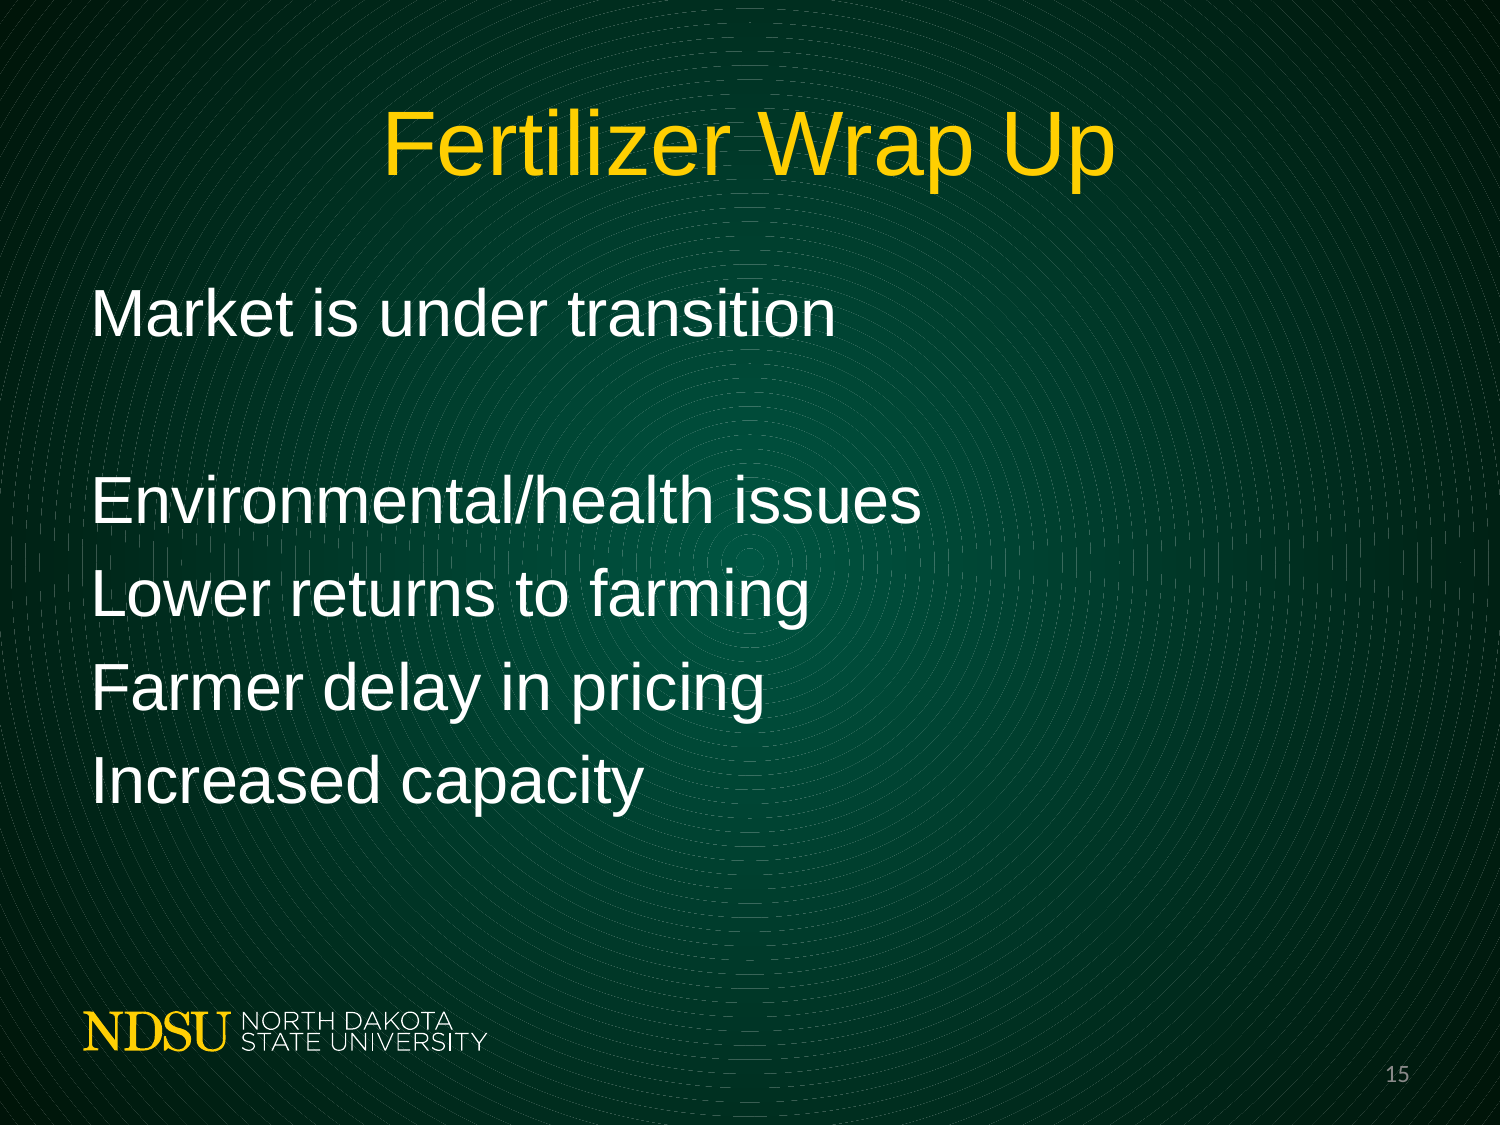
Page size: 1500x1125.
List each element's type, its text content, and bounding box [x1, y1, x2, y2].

title Fertilizer Wrap Up [75, 45, 1425, 233]
slide_number 15 [1074, 1042, 1425, 1103]
list Market is under transition Environmental/health issues Lower returns to farming Farmer delay in pricing Increased capacity [75, 262, 1425, 1005]
